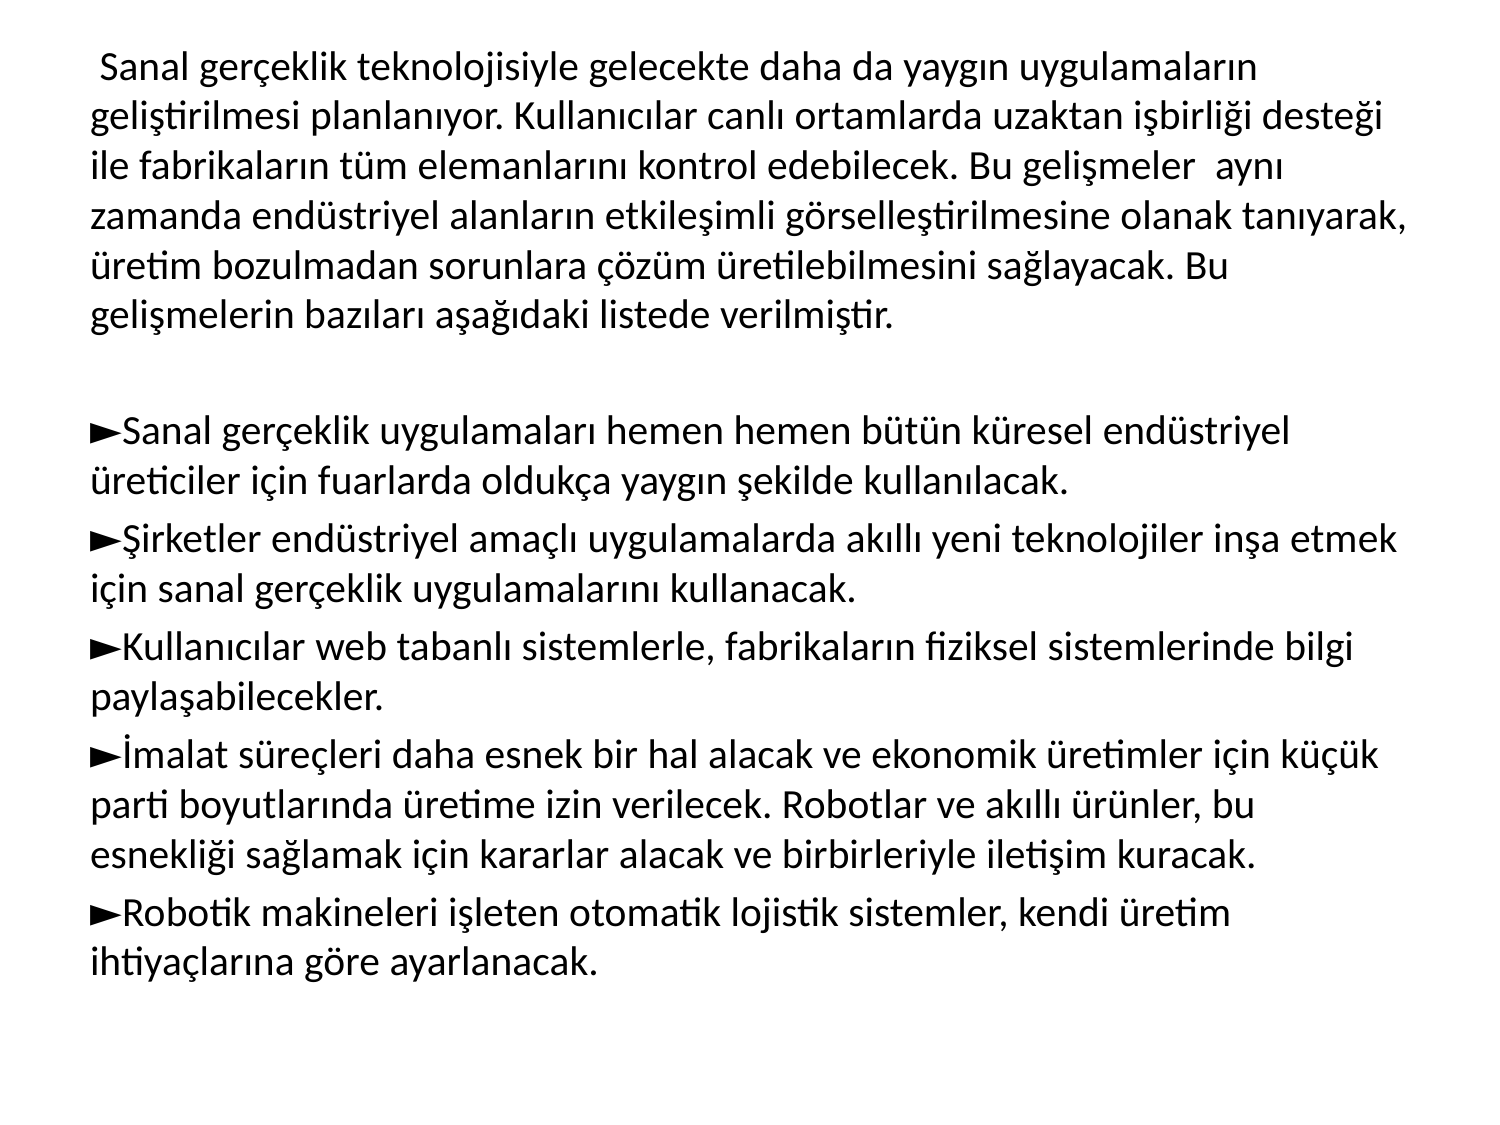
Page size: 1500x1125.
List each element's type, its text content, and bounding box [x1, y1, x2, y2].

list Sanal gerçeklik teknolojisiyle gelecekte daha da yaygın uygulamaların geliştirilmesi planlanıyor. Kullanıcılar canlı ortamlarda uzaktan işbirliği desteği ile fabrikaların tüm elemanlarını kontrol edebilecek. Bu gelişmeler aynı zamanda endüstriyel alanların etkileşimli görselleştirilmesine olanak tanıyarak, üretim bozulmadan sorunlara çözüm üretilebilmesini sağlayacak. Bu gelişmelerin bazıları aşağıdaki listede verilmiştir. ►Sanal gerçeklik uygulamaları hemen hemen bütün küresel endüstriyel üreticiler için fuarlarda oldukça yaygın şekilde kullanılacak. ►Şirketler endüstriyel amaçlı uygulamalarda akıllı yeni teknolojiler inşa etmek için sanal gerçeklik uygulamalarını kullanacak. ►Kullanıcılar web tabanlı sistemlerle, fabrikaların fiziksel sistemlerinde bilgi paylaşabilecekler. ►İmalat süreçleri daha esnek bir hal alacak ve ekonomik üretimler için küçük parti boyutlarında üretime izin verilecek. Robotlar ve akıllı ürünler, bu esnekliği sağlamak için kararlar alacak ve birbirleriyle iletişim kuracak. ►Robotik makineleri işleten otomatik lojistik sistemler, kendi üretim ihtiyaçlarına göre ayarlanacak. [75, 30, 1425, 1005]
